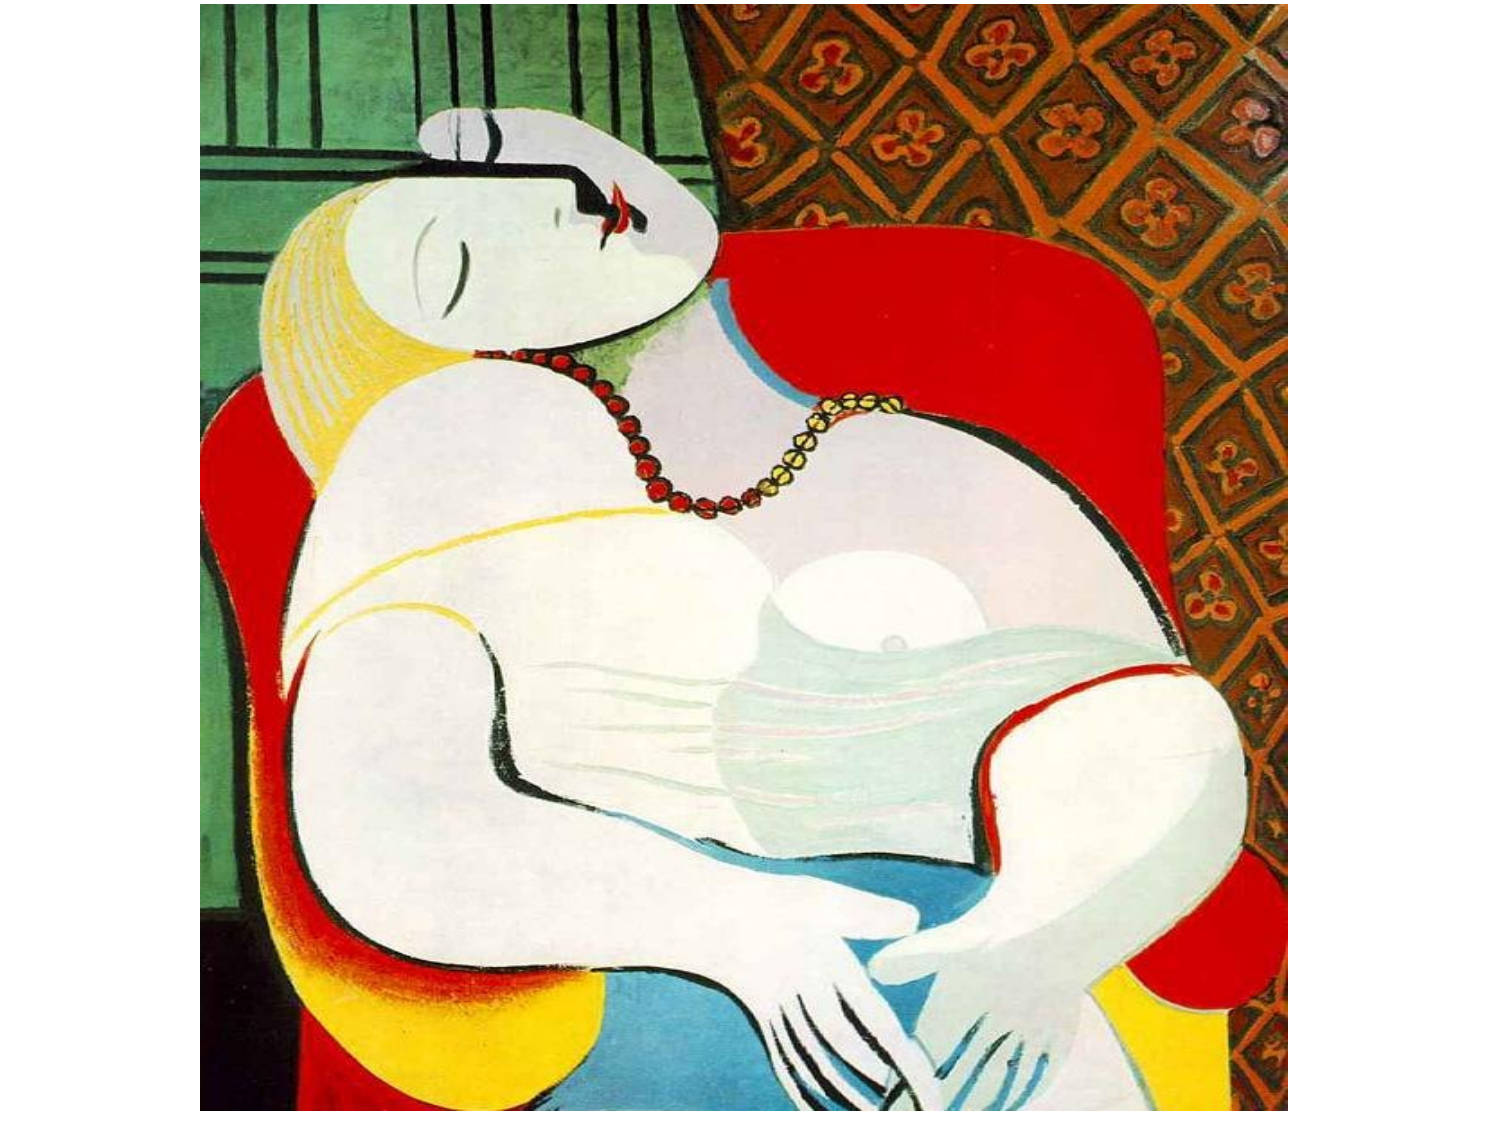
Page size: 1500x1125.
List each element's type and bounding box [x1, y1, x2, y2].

list [199, 3, 1288, 1111]
